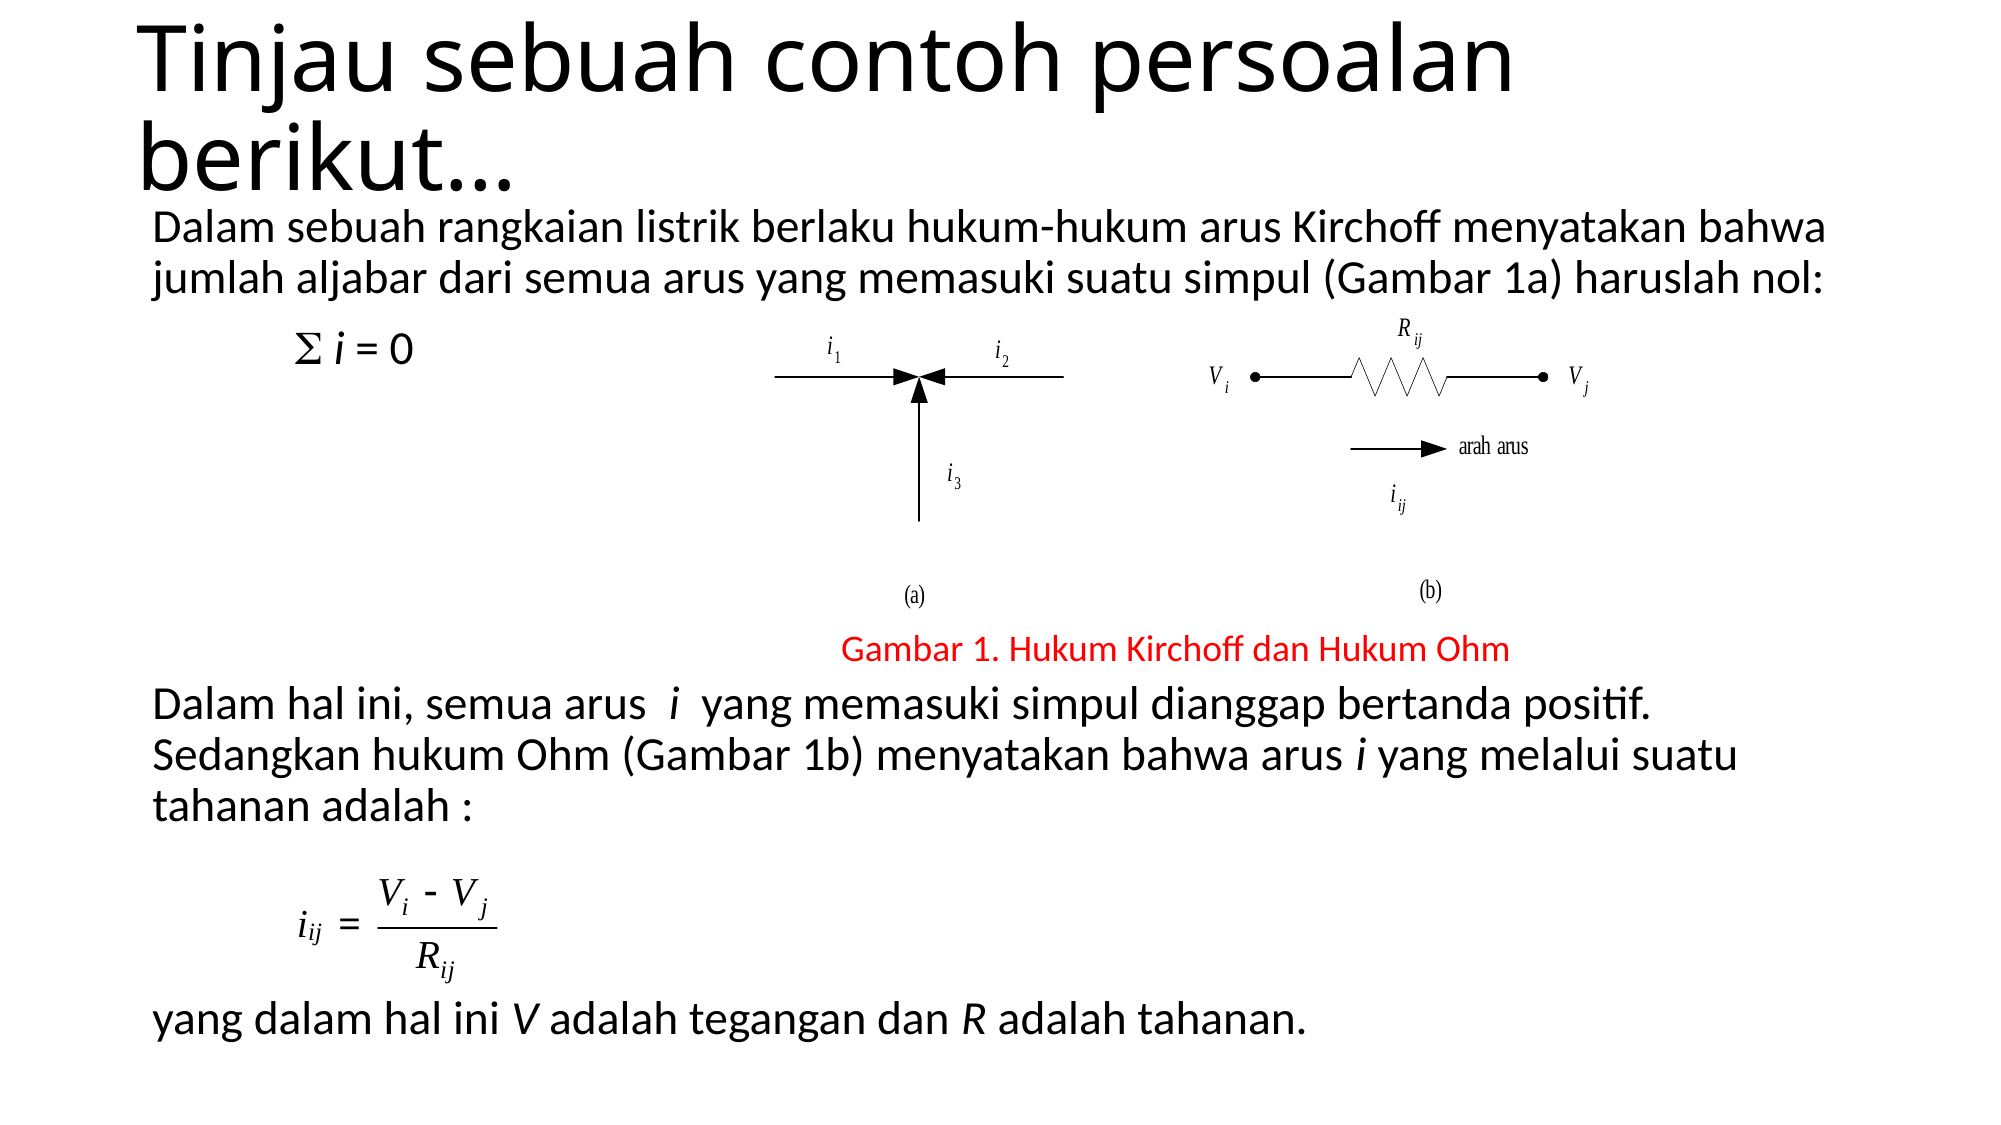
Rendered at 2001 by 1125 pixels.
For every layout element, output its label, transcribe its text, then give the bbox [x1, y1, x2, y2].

text_box Gambar 1. Hukum Kirchoff dan Hukum Ohm [826, 627, 1527, 677]
title Tinjau sebuah contoh persoalan berikut… [121, 2, 1847, 220]
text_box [296, 865, 1601, 992]
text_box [762, 298, 1619, 627]
list Dalam sebuah rangkaian listrik berlaku hukum-hukum arus Kirchoff menyatakan bahwa jumlah aljabar dari semua arus yang memasuki suatu simpul (Gambar 1a) haruslah nol:  i = 0 Dalam hal ini, semua arus i yang memasuki simpul dianggap bertanda positif. Sedangkan hukum Ohm (Gambar 1b) menyatakan bahwa arus i yang melalui suatu tahanan adalah : yang dalam hal ini V adalah tegangan dan R adalah tahanan. [137, 193, 1863, 1100]
